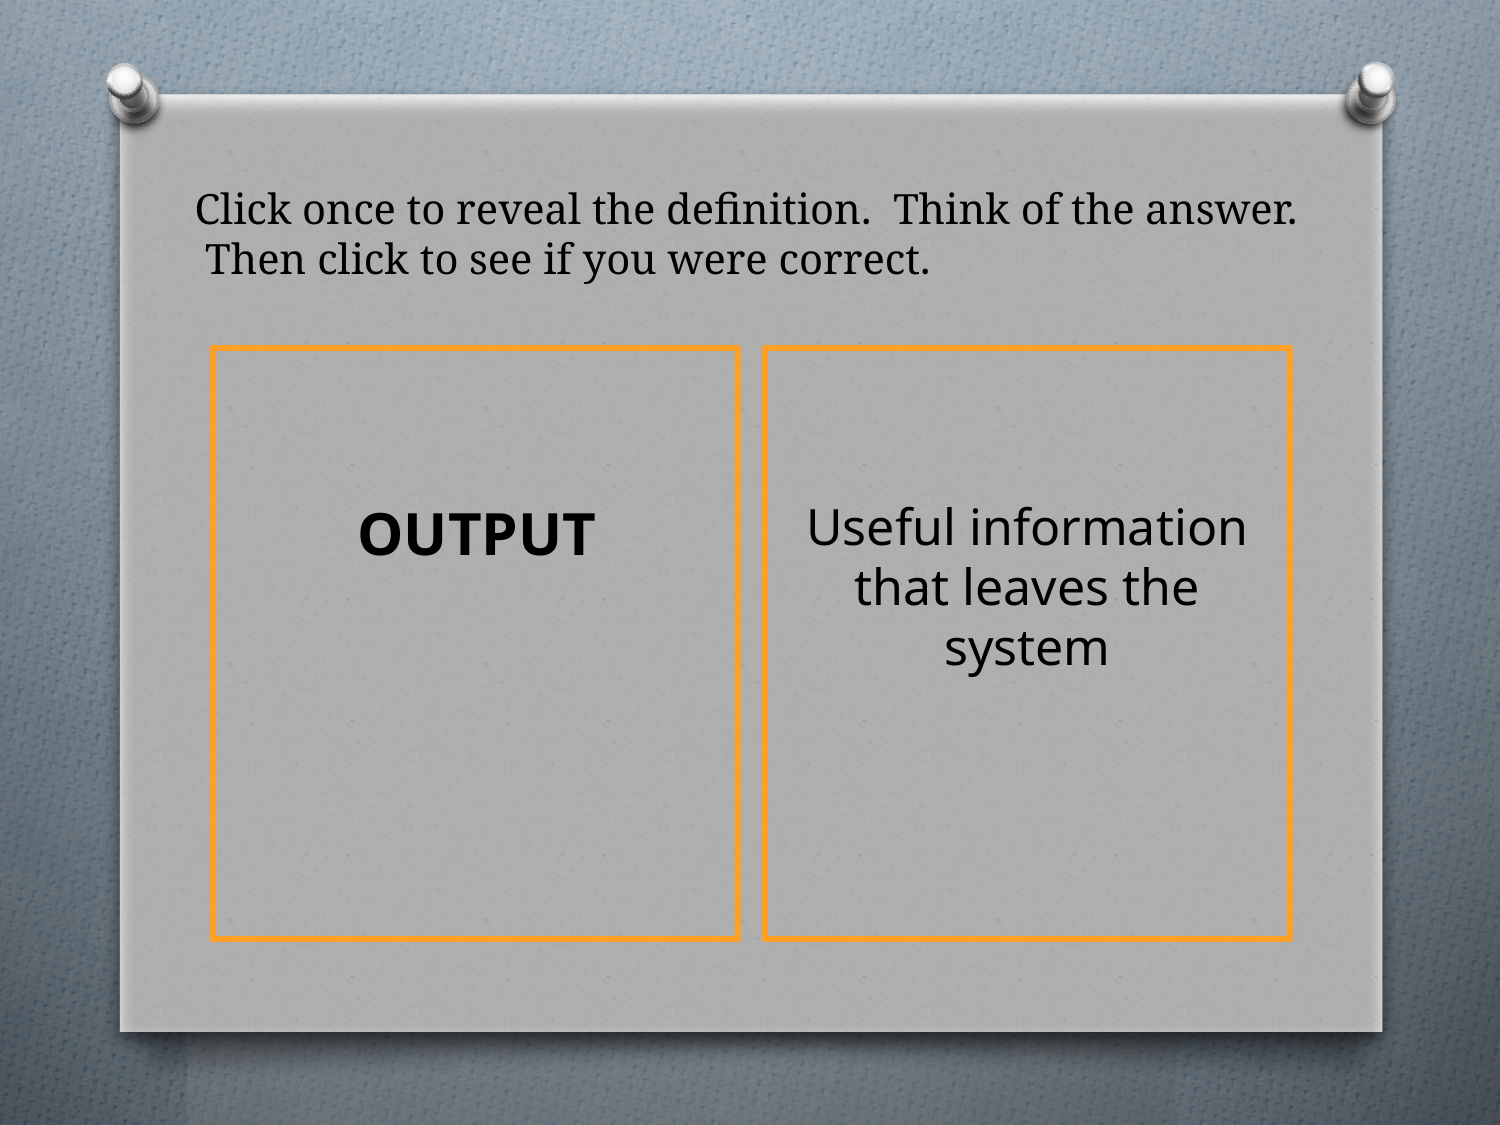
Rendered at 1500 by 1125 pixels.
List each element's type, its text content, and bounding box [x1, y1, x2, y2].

picture [75, 29, 198, 153]
list Useful information that leaves the system [765, 347, 1290, 939]
picture [1317, 35, 1439, 156]
title Click once to reveal the definition. Think of the answer. Then click to see if you were correct. [179, 134, 1323, 332]
list OUTPUT [213, 348, 738, 939]
